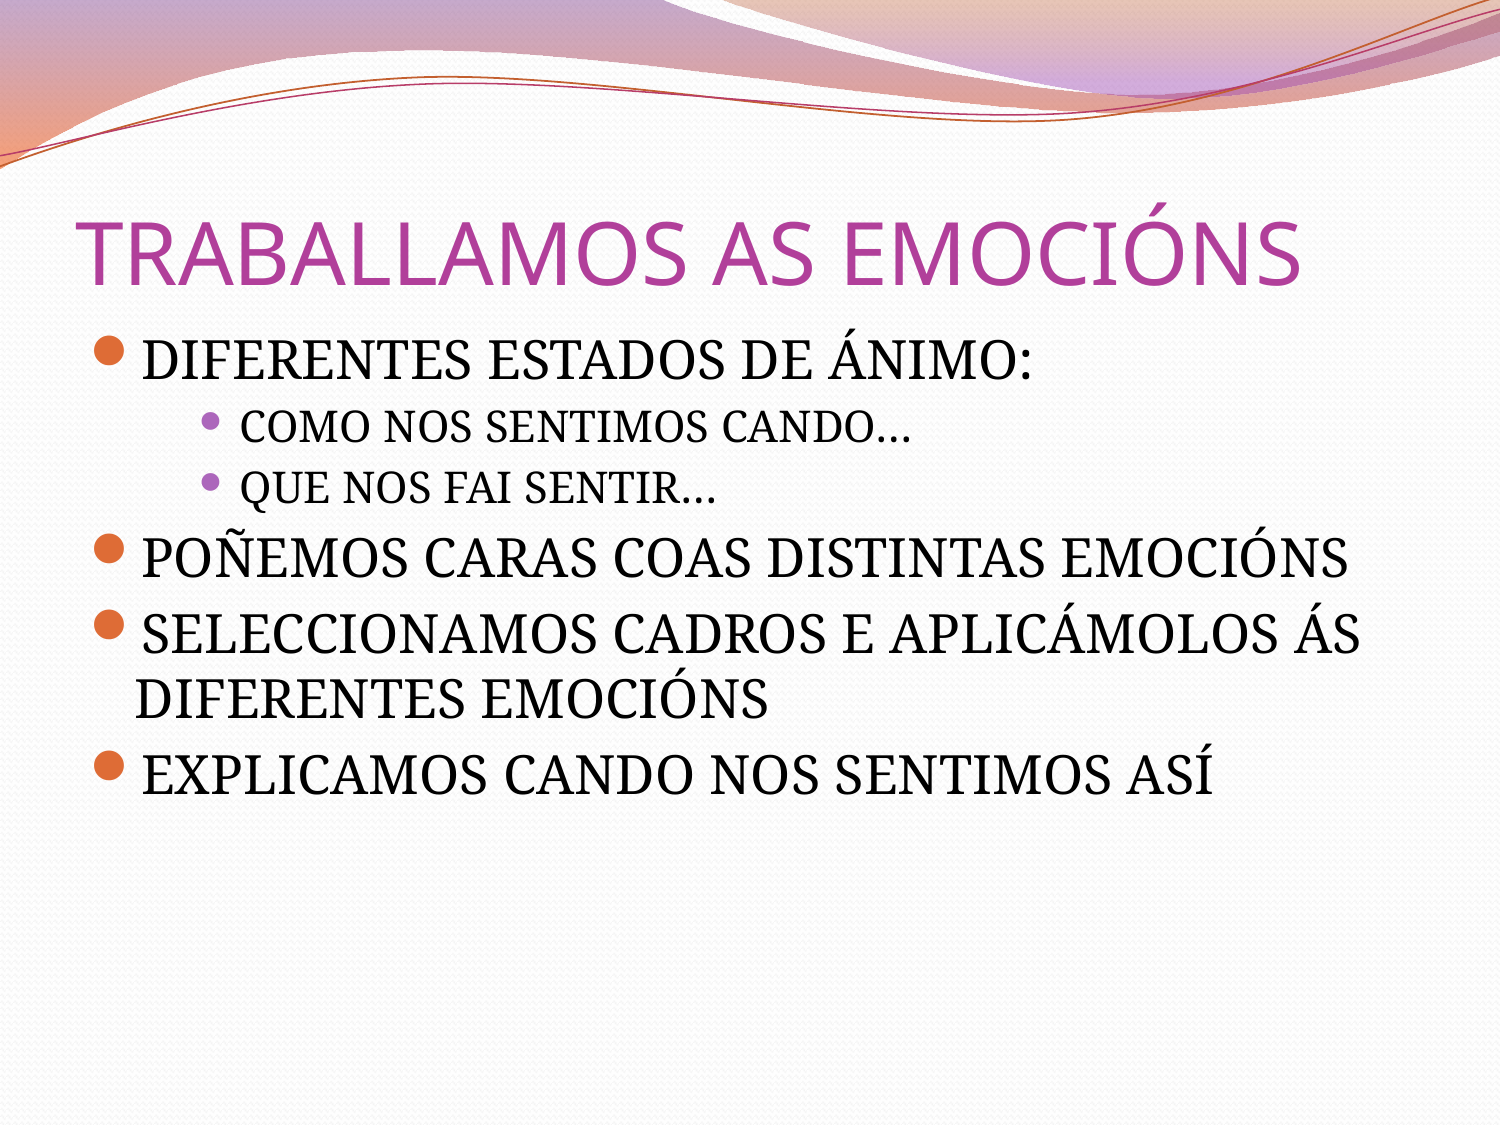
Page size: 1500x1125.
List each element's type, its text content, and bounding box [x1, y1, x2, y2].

title TRABALLAMOS AS EMOCIÓNS [75, 115, 1425, 303]
list [837, 315, 1500, 1043]
list DIFERENTES ESTADOS DE ÁNIMO: COMO NOS SENTIMOS CANDO… QUE NOS FAI SENTIR… POÑEMOS CARAS COAS DISTINTAS EMOCIÓNS SELECCIONAMOS CADROS E APLICÁMOLOS ÁS DIFERENTES EMOCIÓNS EXPLICAMOS CANDO NOS SENTIMOS ASÍ [75, 317, 837, 1038]
